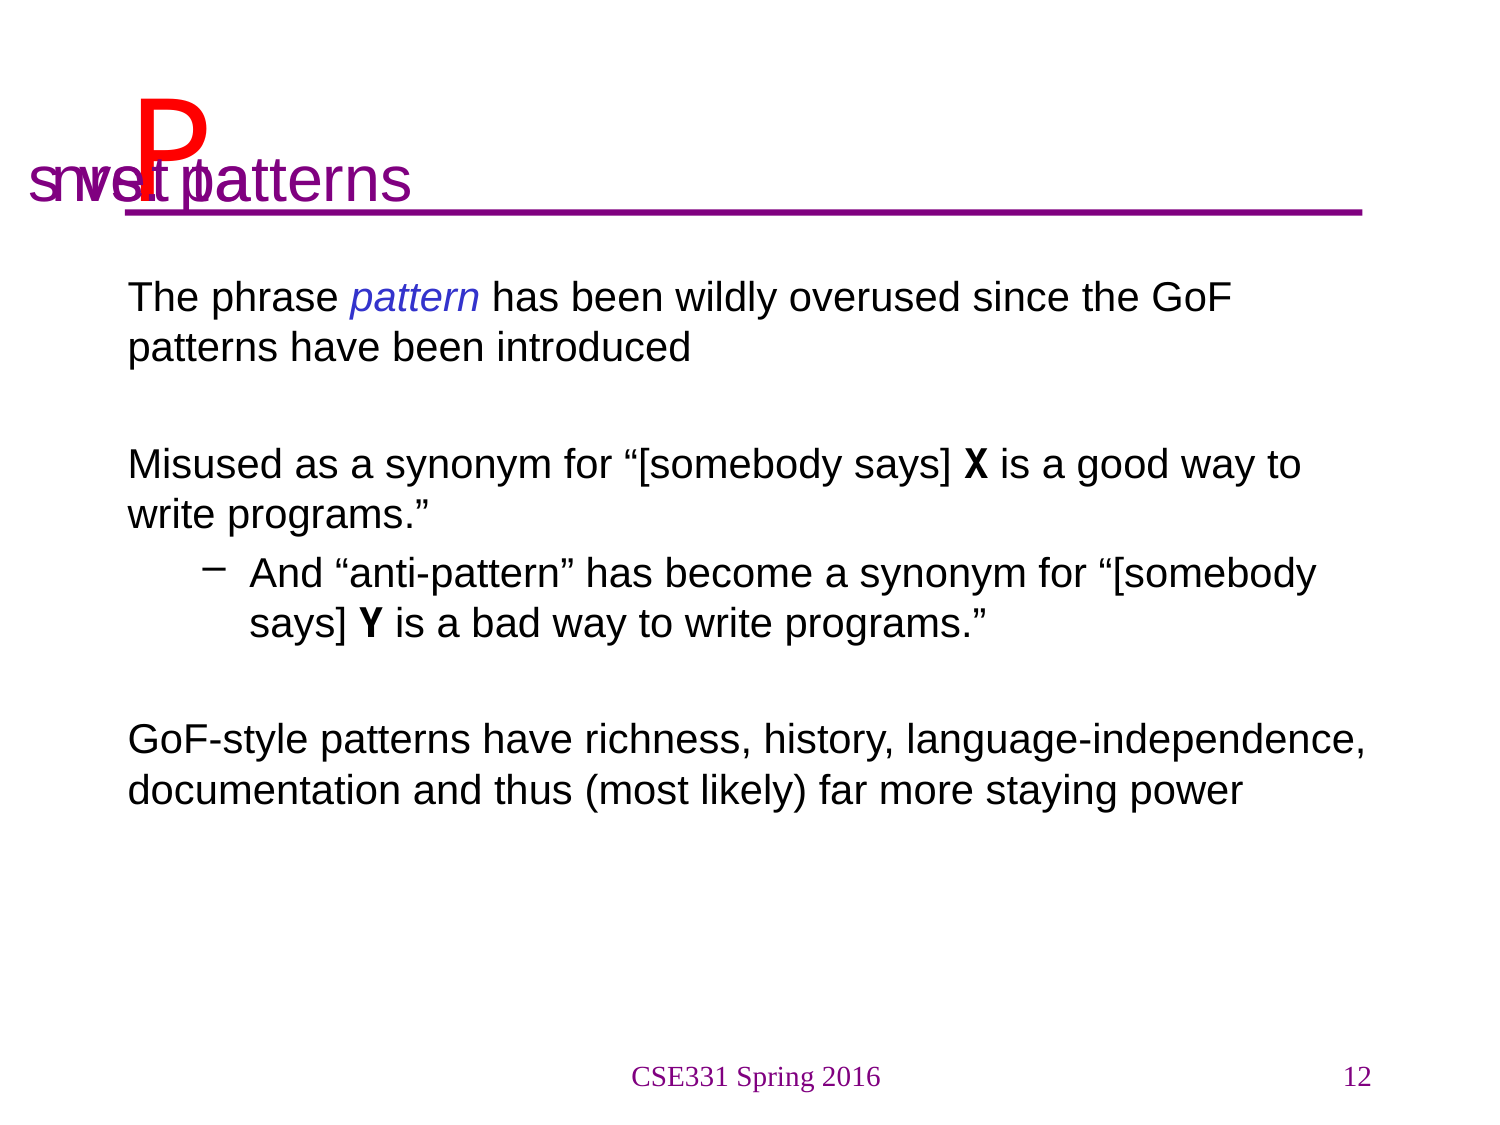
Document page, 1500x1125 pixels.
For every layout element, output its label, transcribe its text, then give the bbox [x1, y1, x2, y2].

footer CSE331 Spring 2016 [474, 1049, 1038, 1125]
slide_number 12 [1074, 1049, 1388, 1125]
title Patterns vs. patterns [112, 50, 1388, 238]
list The phrase pattern has been wildly overused since the GoF patterns have been introduced Misused as a synonym for “[somebody says] X is a good way to write programs.” And “anti-pattern” has become a synonym for “[somebody says] Y is a bad way to write programs.” GoF-style patterns have richness, history, language-independence, documentation and thus (most likely) far more staying power [112, 262, 1388, 1000]
